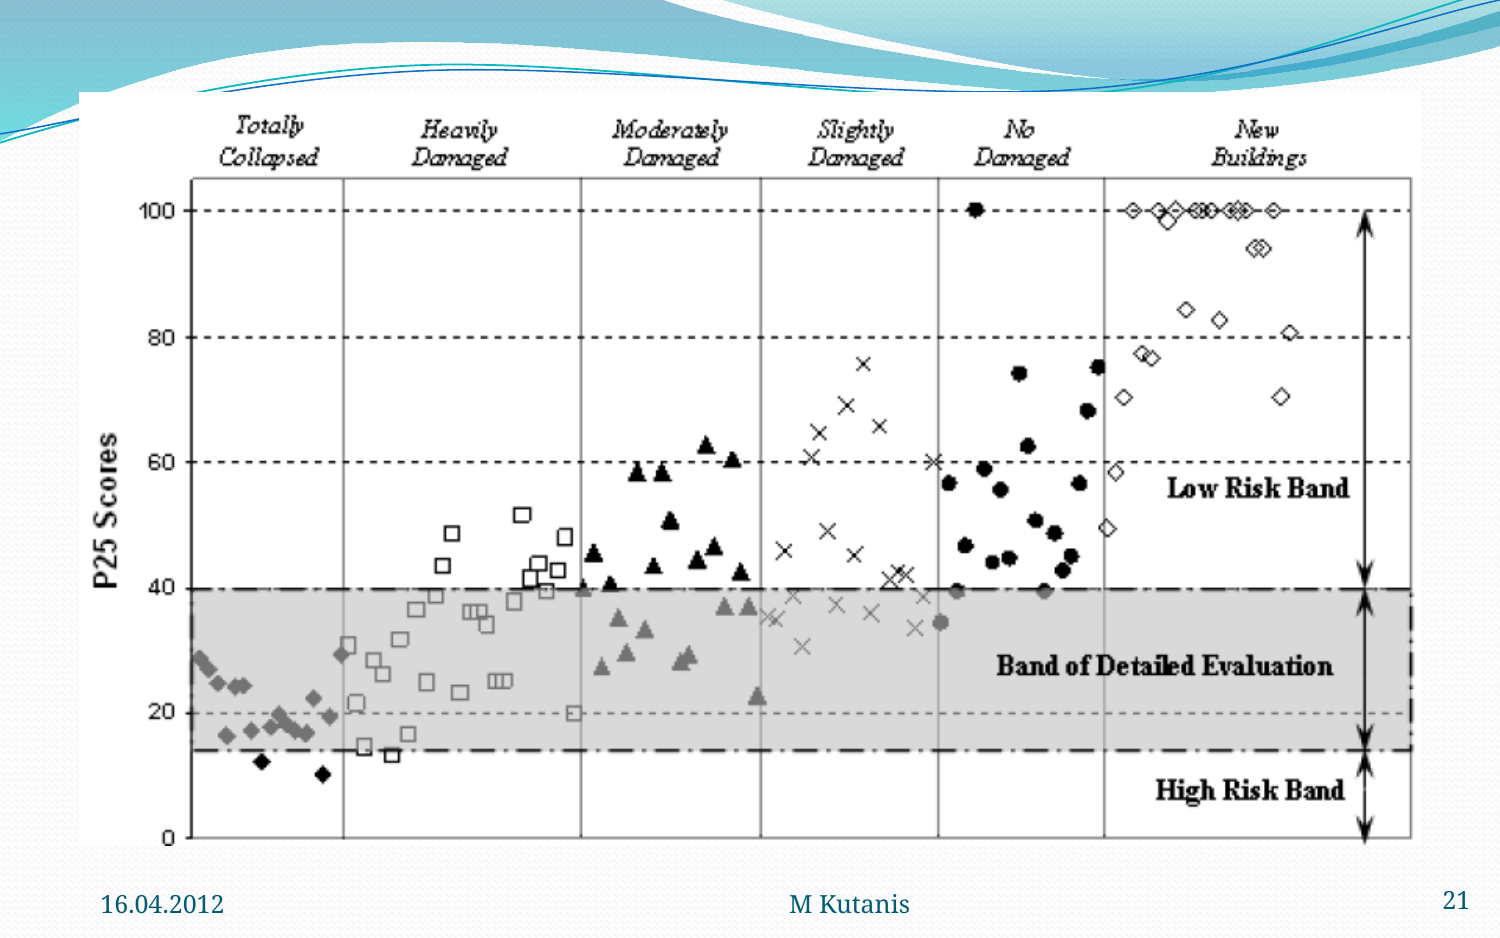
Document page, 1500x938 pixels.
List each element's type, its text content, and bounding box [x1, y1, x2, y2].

slide_number 21 [1345, 868, 1471, 919]
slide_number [100, 868, 451, 919]
picture [79, 91, 1421, 846]
footer M Kutanis [577, 868, 1128, 919]
